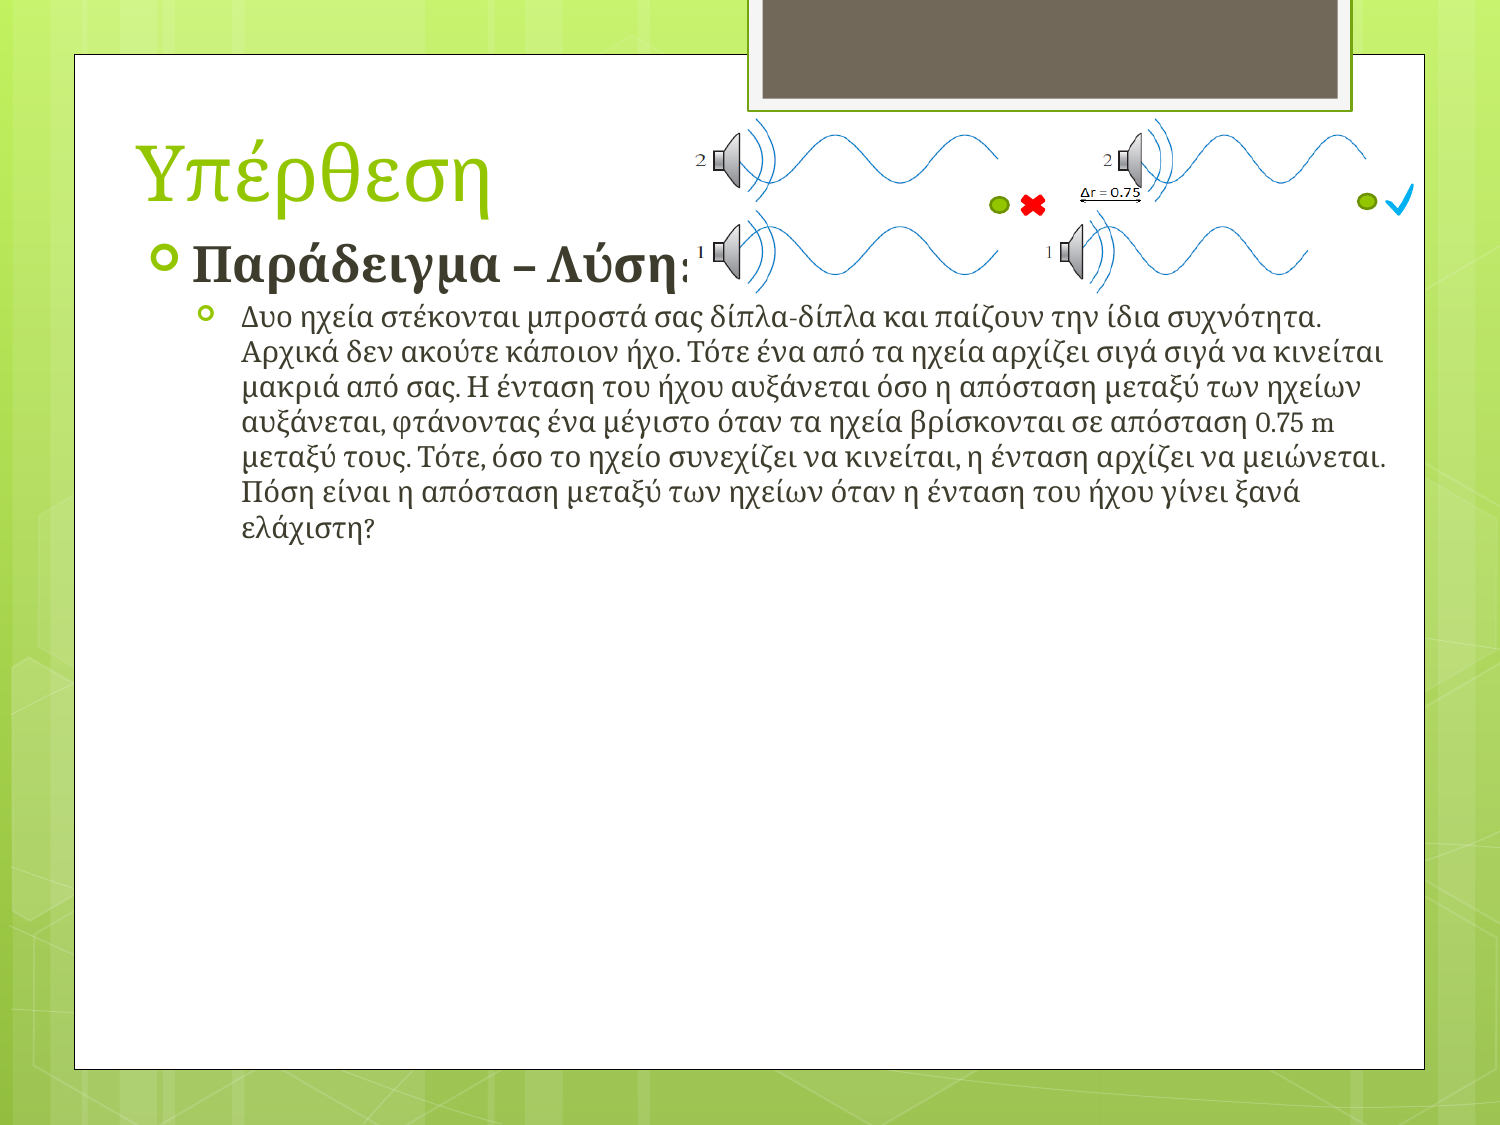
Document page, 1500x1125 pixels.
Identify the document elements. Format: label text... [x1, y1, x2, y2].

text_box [1053, 116, 1420, 302]
title Υπέρθεση [121, 116, 686, 224]
list Παράδειγμα – Λύση: Δυο ηχεία στέκονται μπροστά σας δίπλα-δίπλα και παίζουν την ίδια συχνότητα. Αρχικά δεν ακούτε κάποιον ήχο. Τότε ένα από τα ηχεία αρχίζει σιγά σιγά να κινείται μακριά από σας. Η ένταση του ήχου αυξάνεται όσο η απόσταση μεταξύ των ηχείων αυξάνεται, φτάνοντας ένα μέγιστο όταν τα ηχεία βρίσκονται σε απόσταση 0.75 m μεταξύ τους. Τότε, όσο το ηχείο συνεχίζει να κινείται, η ένταση αρχίζει να μειώνεται. Πόση είναι η απόσταση μεταξύ των ηχείων όταν η ένταση του ήχου γίνει ξανά ελάχιστη? [121, 224, 1413, 975]
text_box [687, 116, 1052, 302]
